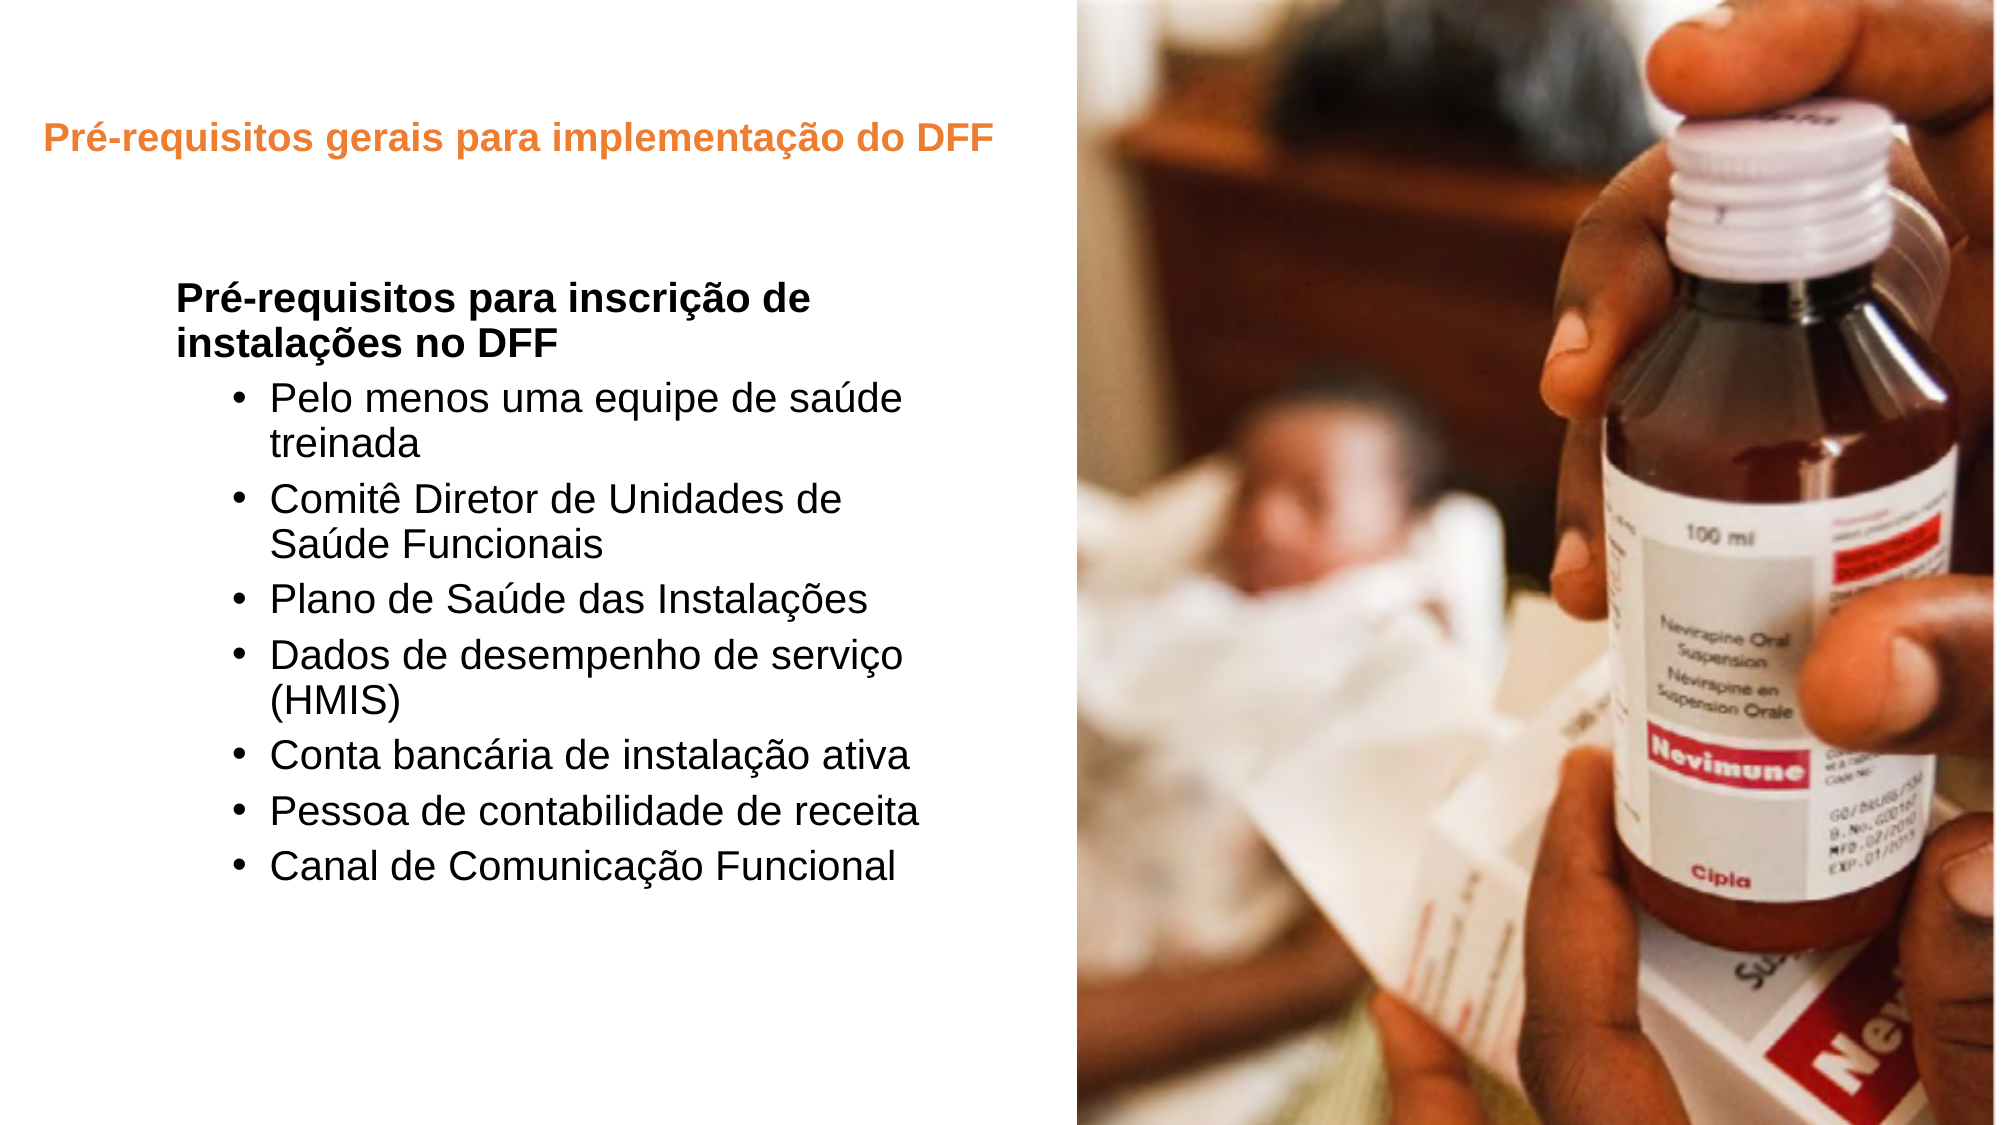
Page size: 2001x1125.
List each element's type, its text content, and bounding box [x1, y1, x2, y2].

list Pré-requisitos para inscrição de instalações no DFF Pelo menos uma equipe de saúde treinada Comitê Diretor de Unidades de Saúde Funcionais Plano de Saúde das Instalações Dados de desempenho de serviço (HMIS) Conta bancária de instalação ativa Pessoa de contabilidade de receita Canal de Comunicação Funcional [142, 268, 941, 1087]
title Pré-requisitos gerais para implementação do DFF [28, 63, 1077, 218]
picture [1077, 0, 1998, 1125]
